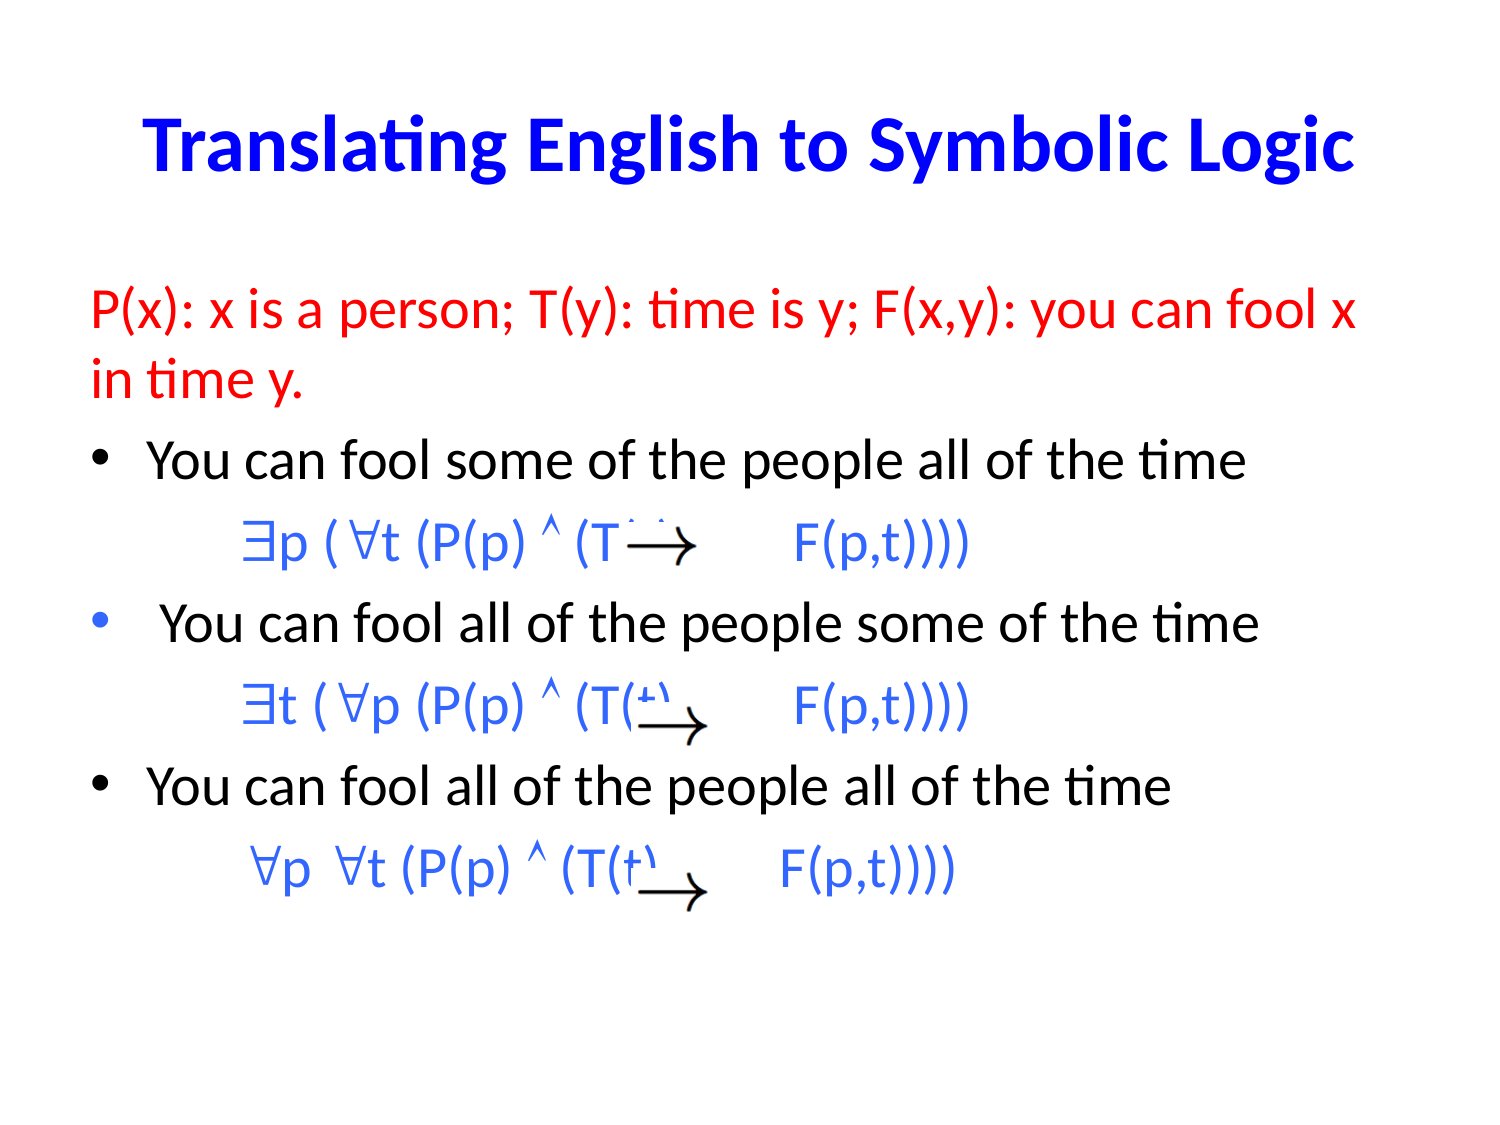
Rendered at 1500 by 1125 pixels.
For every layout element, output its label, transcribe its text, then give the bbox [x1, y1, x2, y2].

picture [631, 702, 714, 754]
picture [631, 867, 714, 919]
title Translating English to Symbolic Logic [75, 45, 1425, 233]
list P(x): x is a person; T(y): time is y; F(x,y): you can fool x in time y. You can fool some of the people all of the time p (t (P(p)  (T(t) F(p,t)))) You can fool all of the people some of the time t (p (P(p)  (T(t) F(p,t)))) You can fool all of the people all of the time p t (P(p)  (T(t) F(p,t)))) [75, 262, 1425, 1005]
picture [620, 522, 703, 574]
